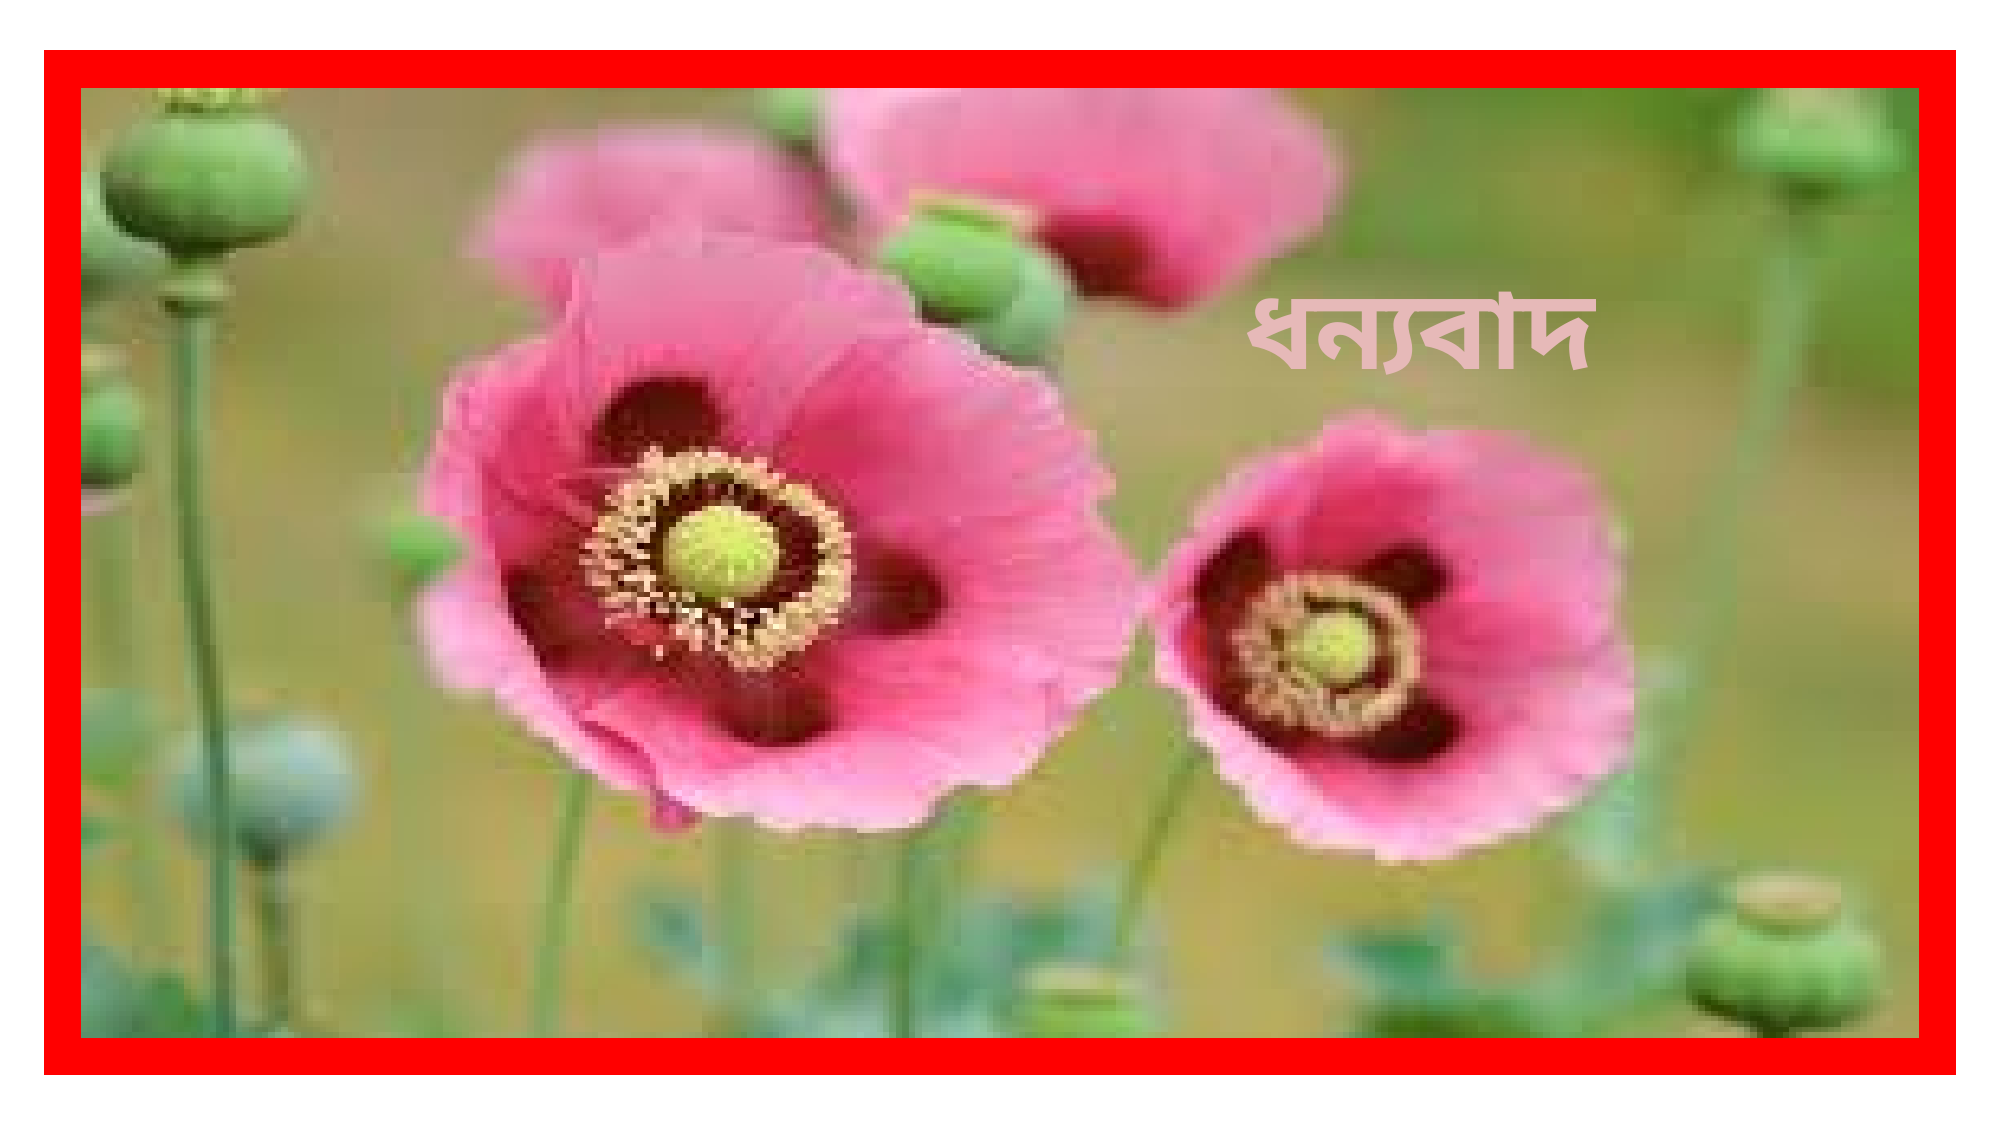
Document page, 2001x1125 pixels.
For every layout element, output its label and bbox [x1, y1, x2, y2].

picture [80, 87, 1919, 1038]
